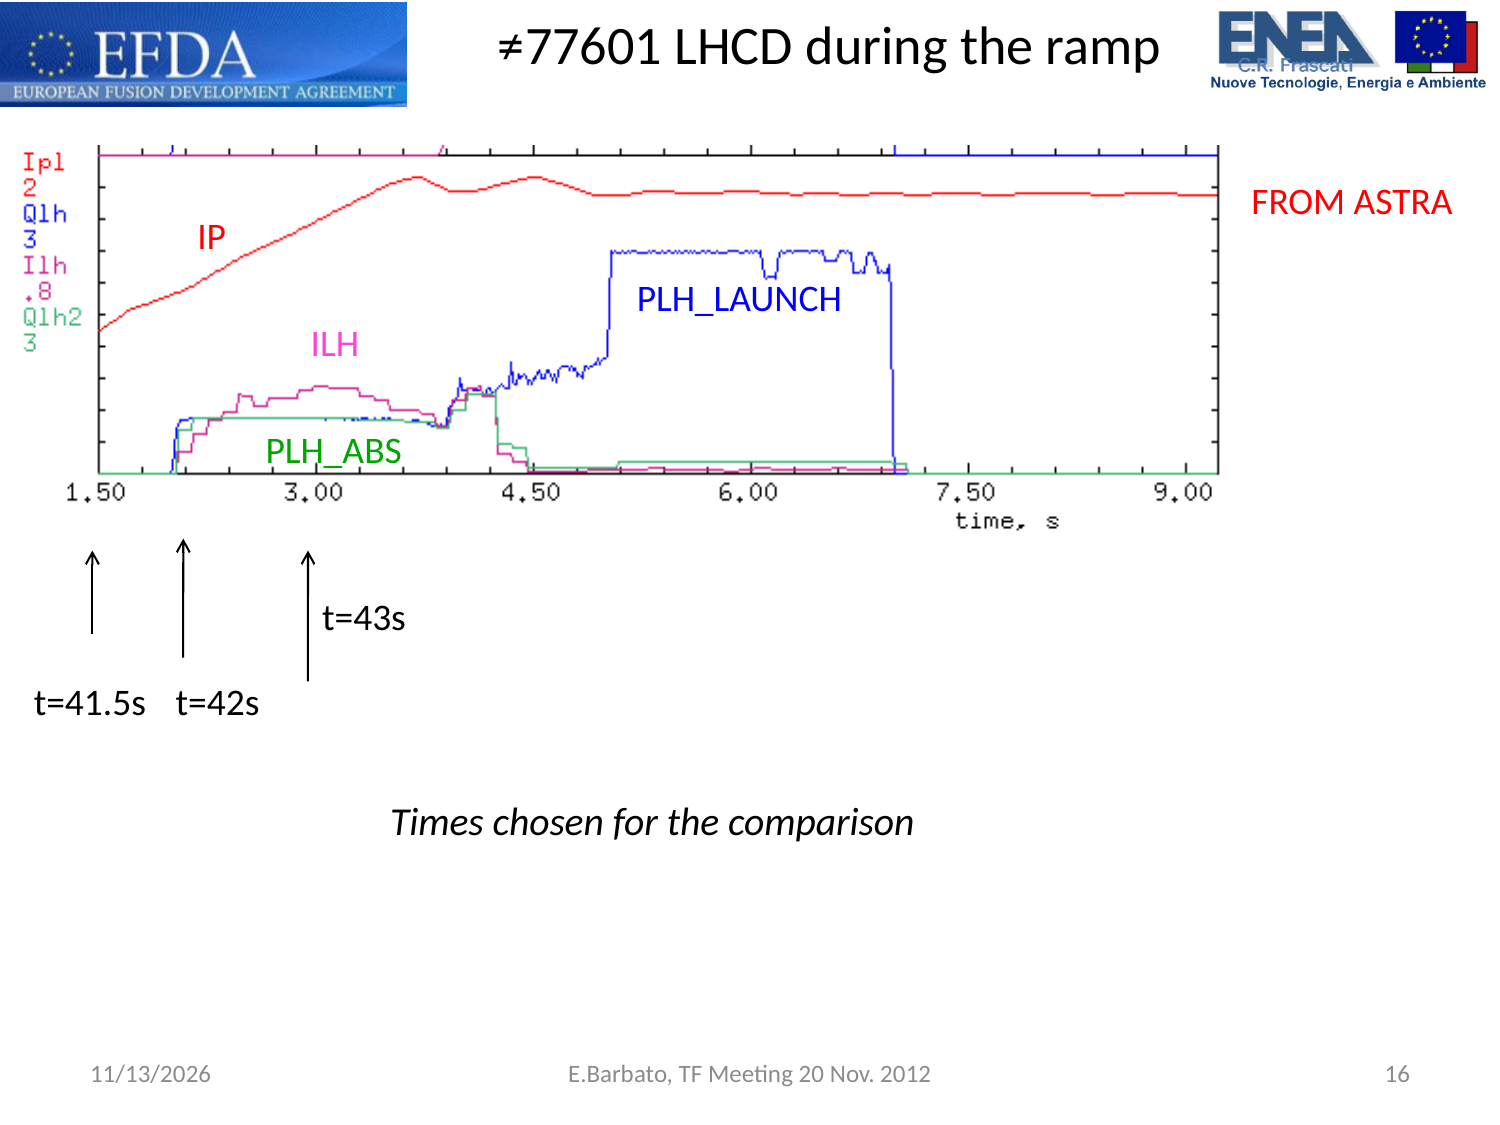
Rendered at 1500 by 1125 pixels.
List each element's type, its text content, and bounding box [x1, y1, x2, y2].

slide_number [75, 1042, 425, 1103]
picture [1253, 8, 1494, 93]
text_box t=42s [161, 671, 274, 731]
text_box t=43s [308, 586, 421, 646]
picture [0, 145, 1229, 535]
slide_number 16 [1074, 1042, 1425, 1103]
text_box t=41.5s [19, 671, 161, 731]
picture [0, 2, 407, 107]
title ≠77601 LHCD during the ramp [408, 3, 1253, 119]
text_box Times chosen for the comparison [376, 788, 929, 850]
footer E.Barbato, TF Meeting 20 Nov. 2012 [512, 1042, 988, 1103]
text_box FROM ASTRA [1237, 169, 1467, 229]
